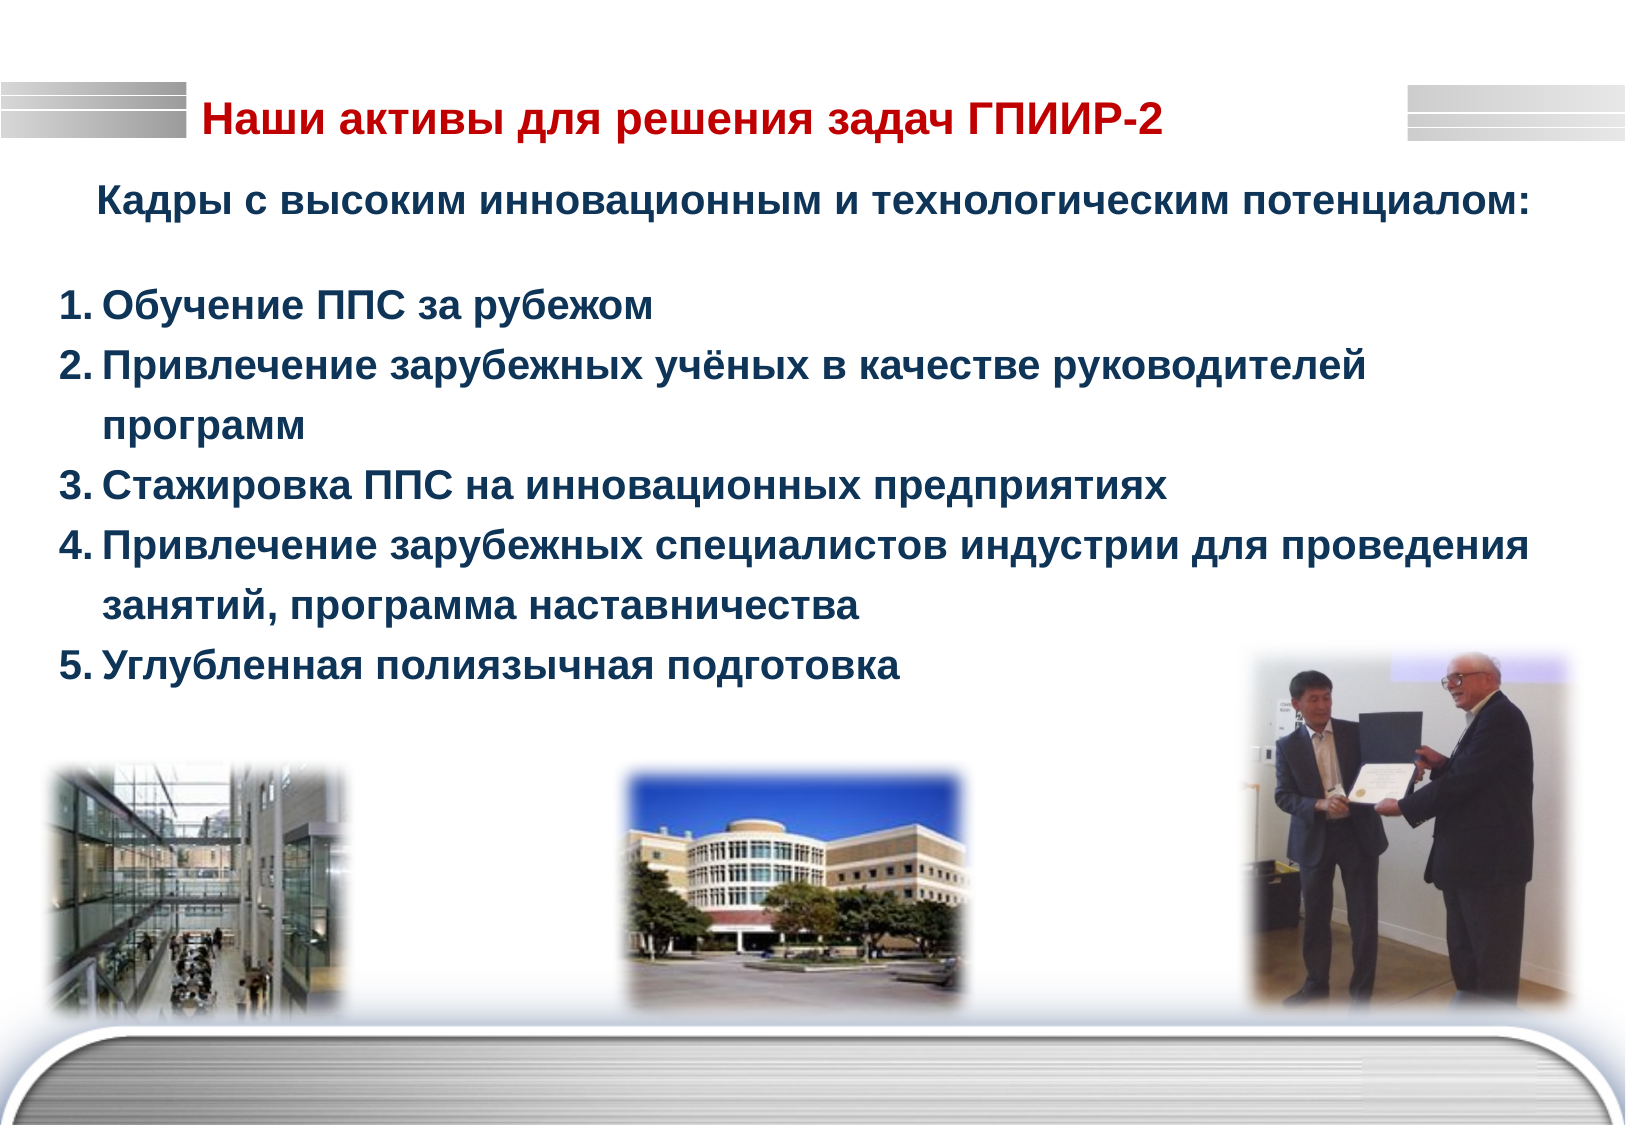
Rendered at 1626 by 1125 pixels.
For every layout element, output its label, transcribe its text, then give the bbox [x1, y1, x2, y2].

text_box Кадры с высоким инновационным и технологическим потенциалом: [43, 165, 1585, 231]
text_box Обучение ППС за рубежом Привлечение зарубежных учёных в качестве руководителей программ Стажировка ППС на инновационных предприятиях Привлечение зарубежных специалистов индустрии для проведения занятий, программа наставничества Углубленная полиязычная подготовка [43, 260, 1557, 696]
text_box Наши активы для решения задач ГПИИР-2 [186, 66, 1408, 165]
picture [0, 0, 1626, 1125]
